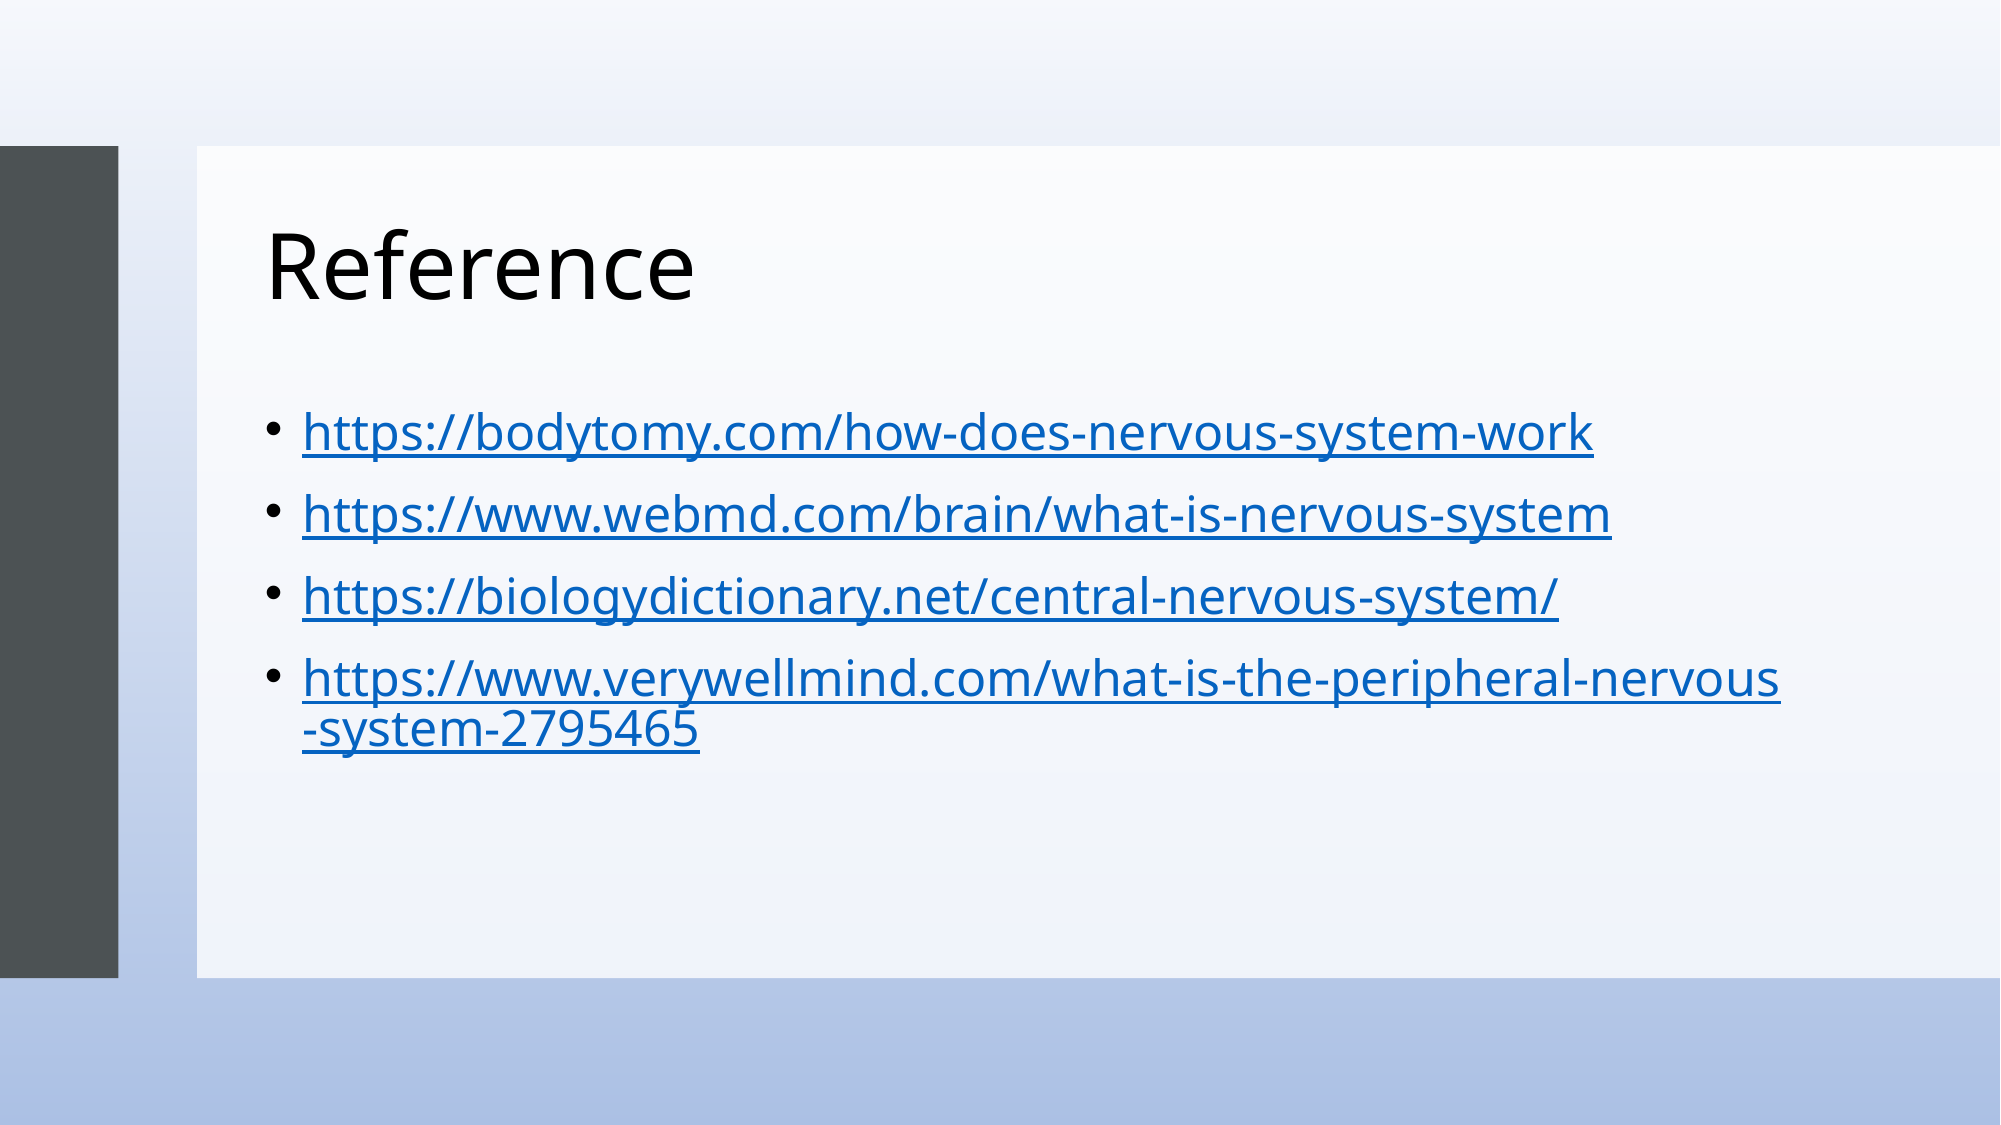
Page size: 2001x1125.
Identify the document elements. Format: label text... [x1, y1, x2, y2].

title Reference [249, 172, 1803, 368]
text_box [196, 145, 2000, 979]
text_box [0, 0, 2000, 1125]
text_box [0, 145, 119, 979]
list https://bodytomy.com/how-does-nervous-system-work https://www.webmd.com/brain/what-is-nervous-system https://biologydictionary.net/central-nervous-system/ https://www.verywellmind.com/what-is-the-peripheral-nervous-system-2795465 [249, 393, 1803, 952]
